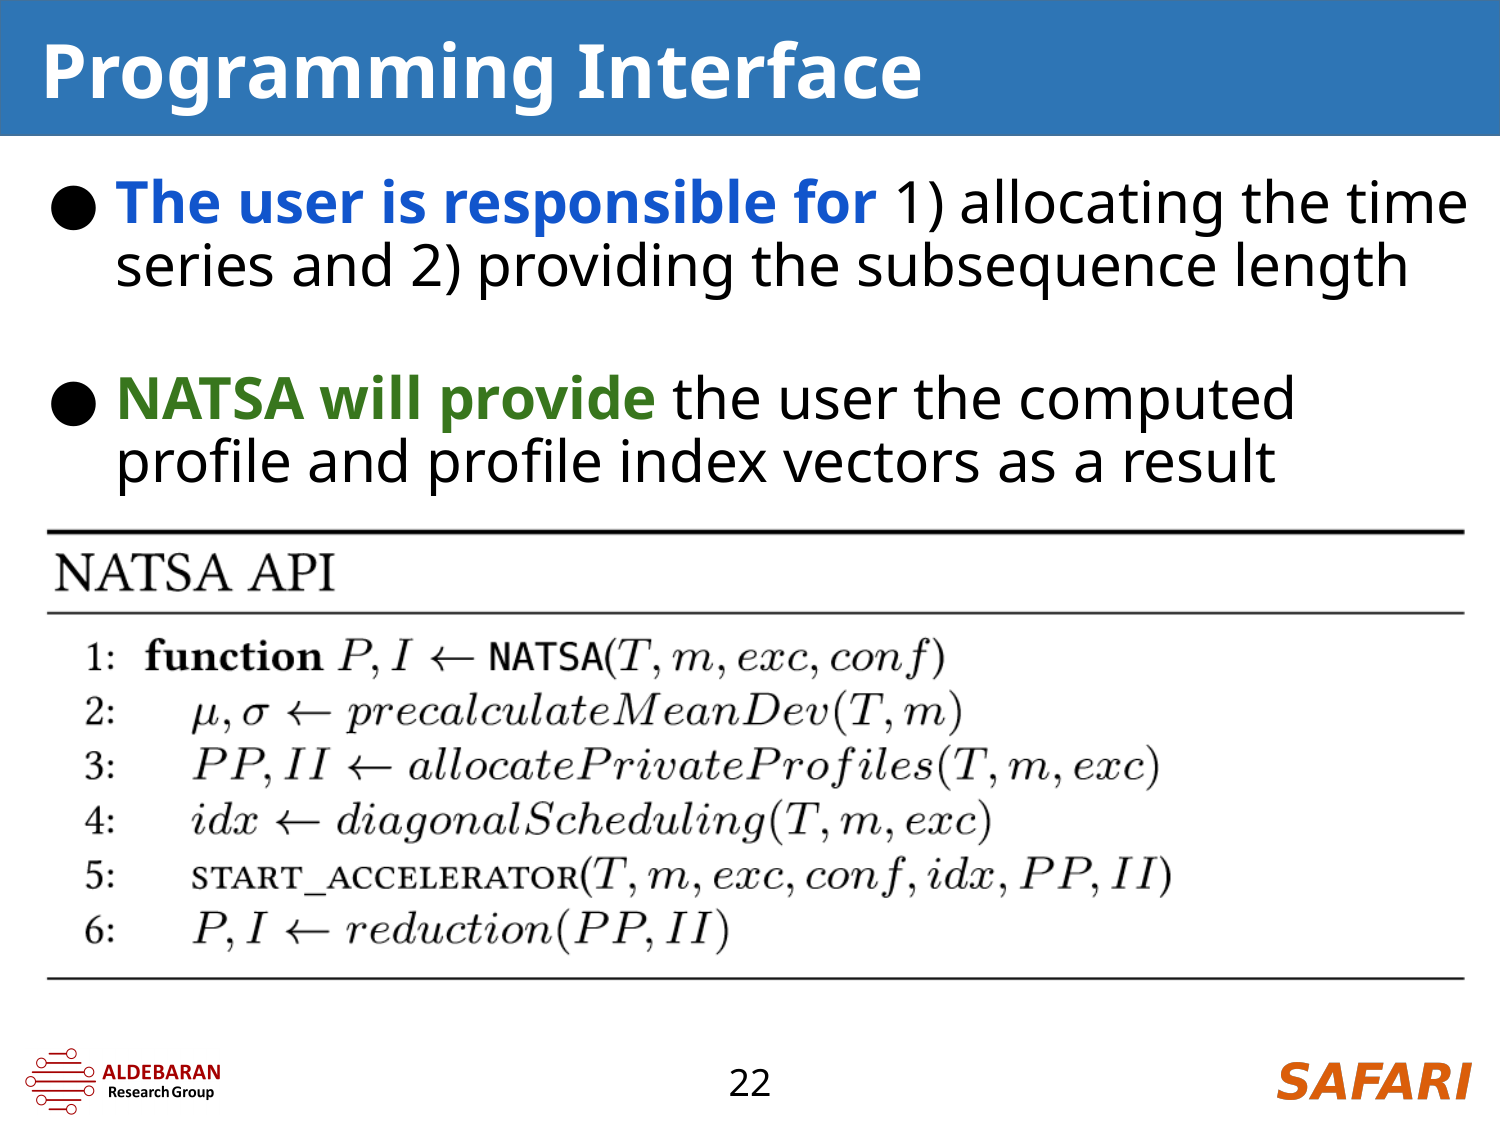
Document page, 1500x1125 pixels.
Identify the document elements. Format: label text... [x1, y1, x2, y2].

picture [25, 1048, 220, 1115]
title Programming Interface [25, 12, 1500, 137]
text_box The user is responsible for 1) allocating the time series and 2) providing the subsequence length NATSA will provide the user the computed profile and profile index vectors as a result [25, 165, 1500, 489]
picture [37, 516, 1488, 1003]
picture [1277, 1062, 1472, 1100]
slide_number ‹#› [581, 1051, 919, 1112]
